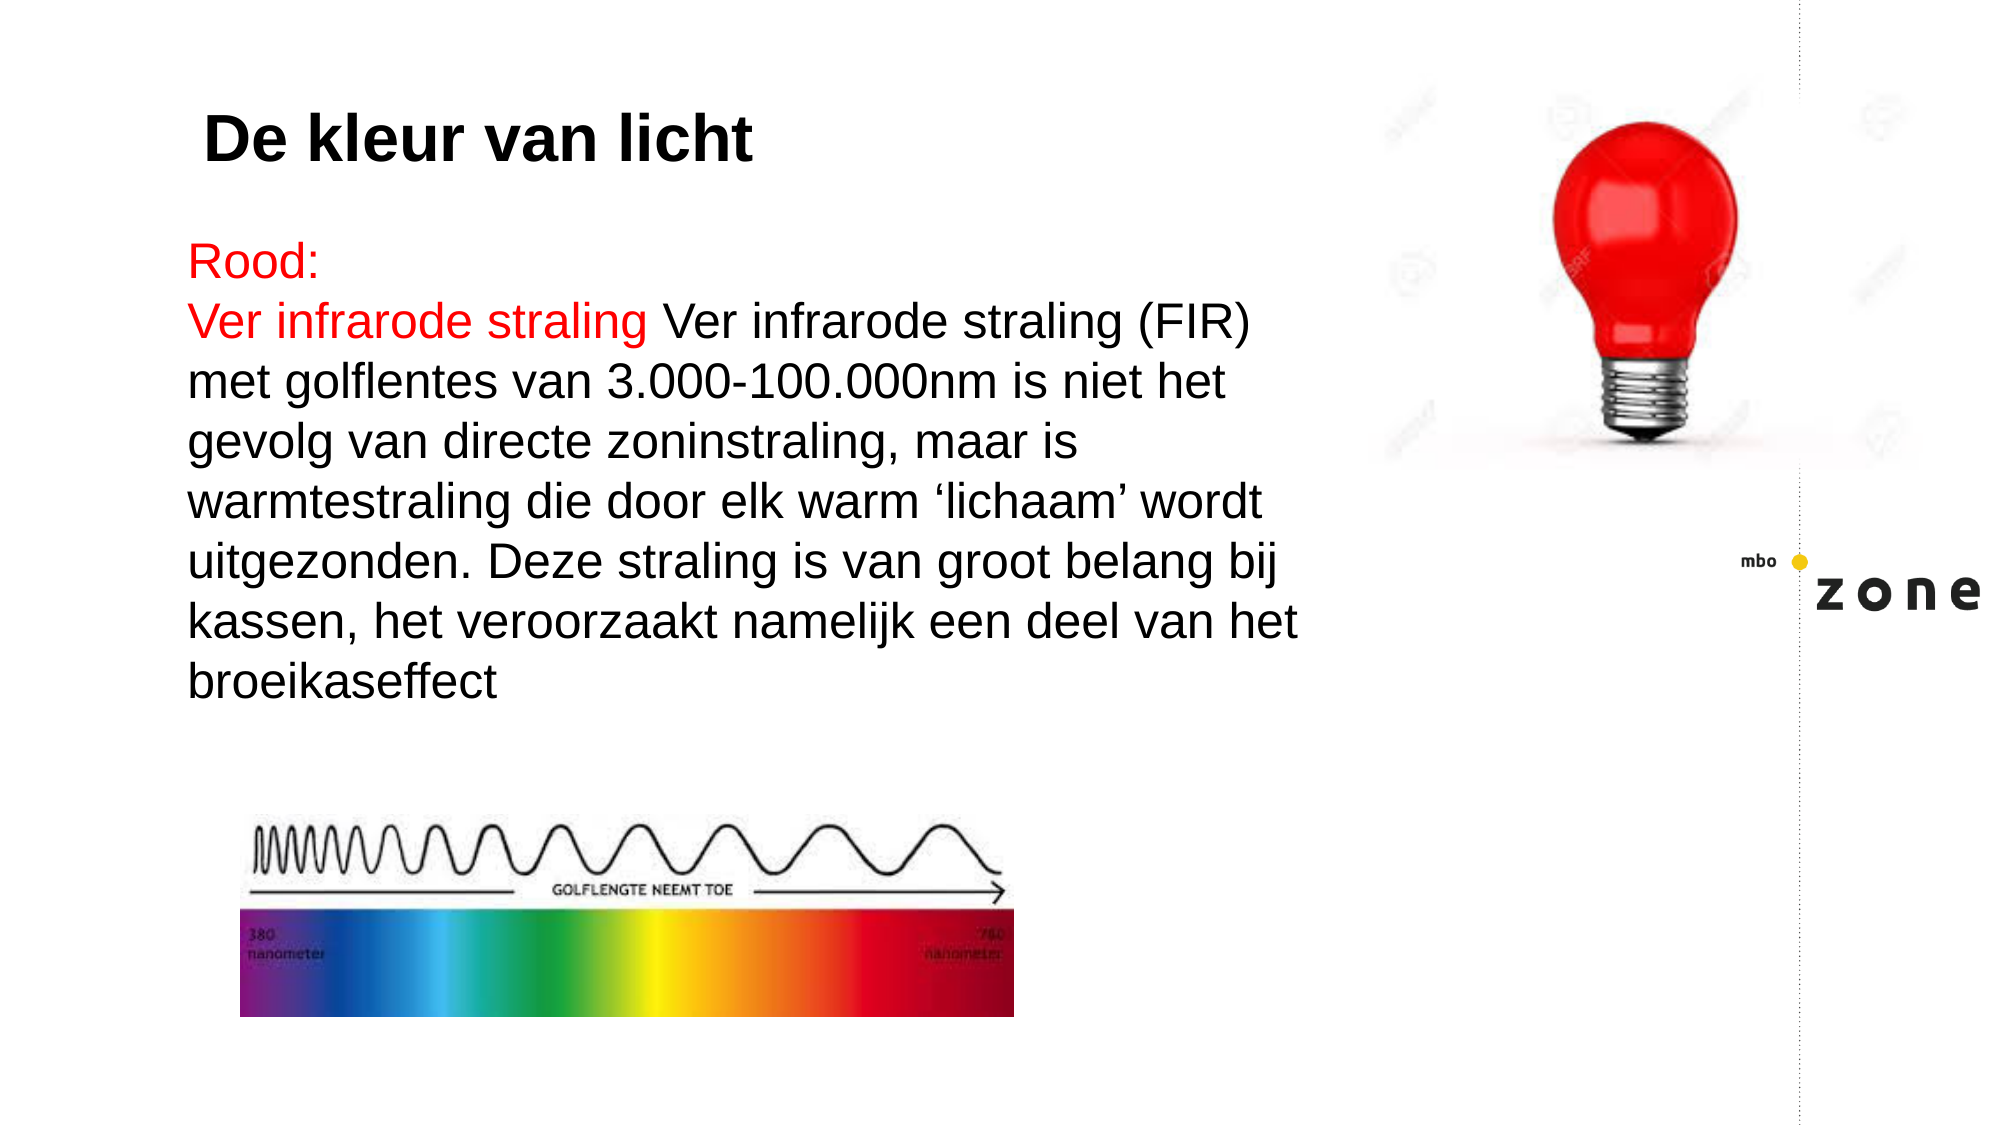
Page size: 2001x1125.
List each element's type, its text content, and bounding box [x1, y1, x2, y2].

text_box Rood: Ver infrarode straling Ver infrarode straling (FIR) met golflentes van 3.000-100.000nm is niet het gevolg van directe zoninstraling, maar is warmtestraling die door elk warm ‘lichaam’ wordt uitgezonden. Deze straling is van groot belang bij kassen, het veroorzaakt namelijk een deel van het broeikaseffect [172, 221, 1339, 821]
picture [1367, 0, 2001, 1125]
picture [240, 814, 1014, 1018]
text_box De kleur van licht [188, 87, 1367, 182]
